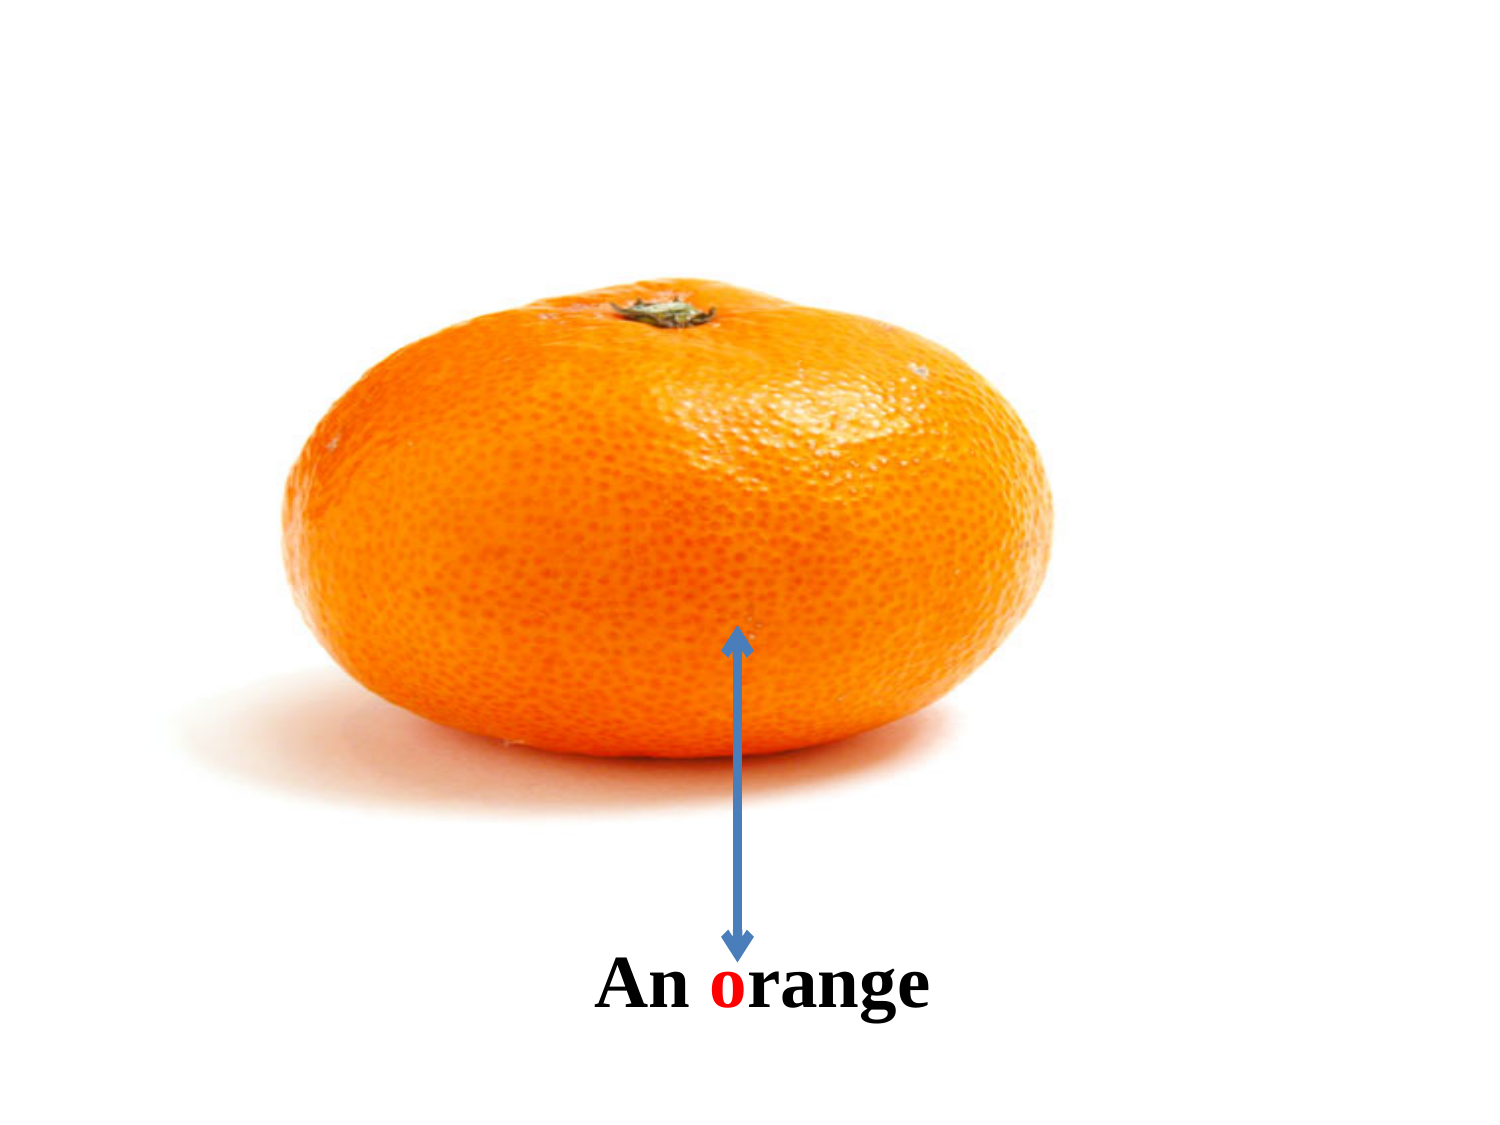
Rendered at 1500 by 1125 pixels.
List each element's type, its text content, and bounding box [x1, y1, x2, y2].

picture [87, 210, 1276, 915]
text_box An orange [512, 924, 1013, 1030]
